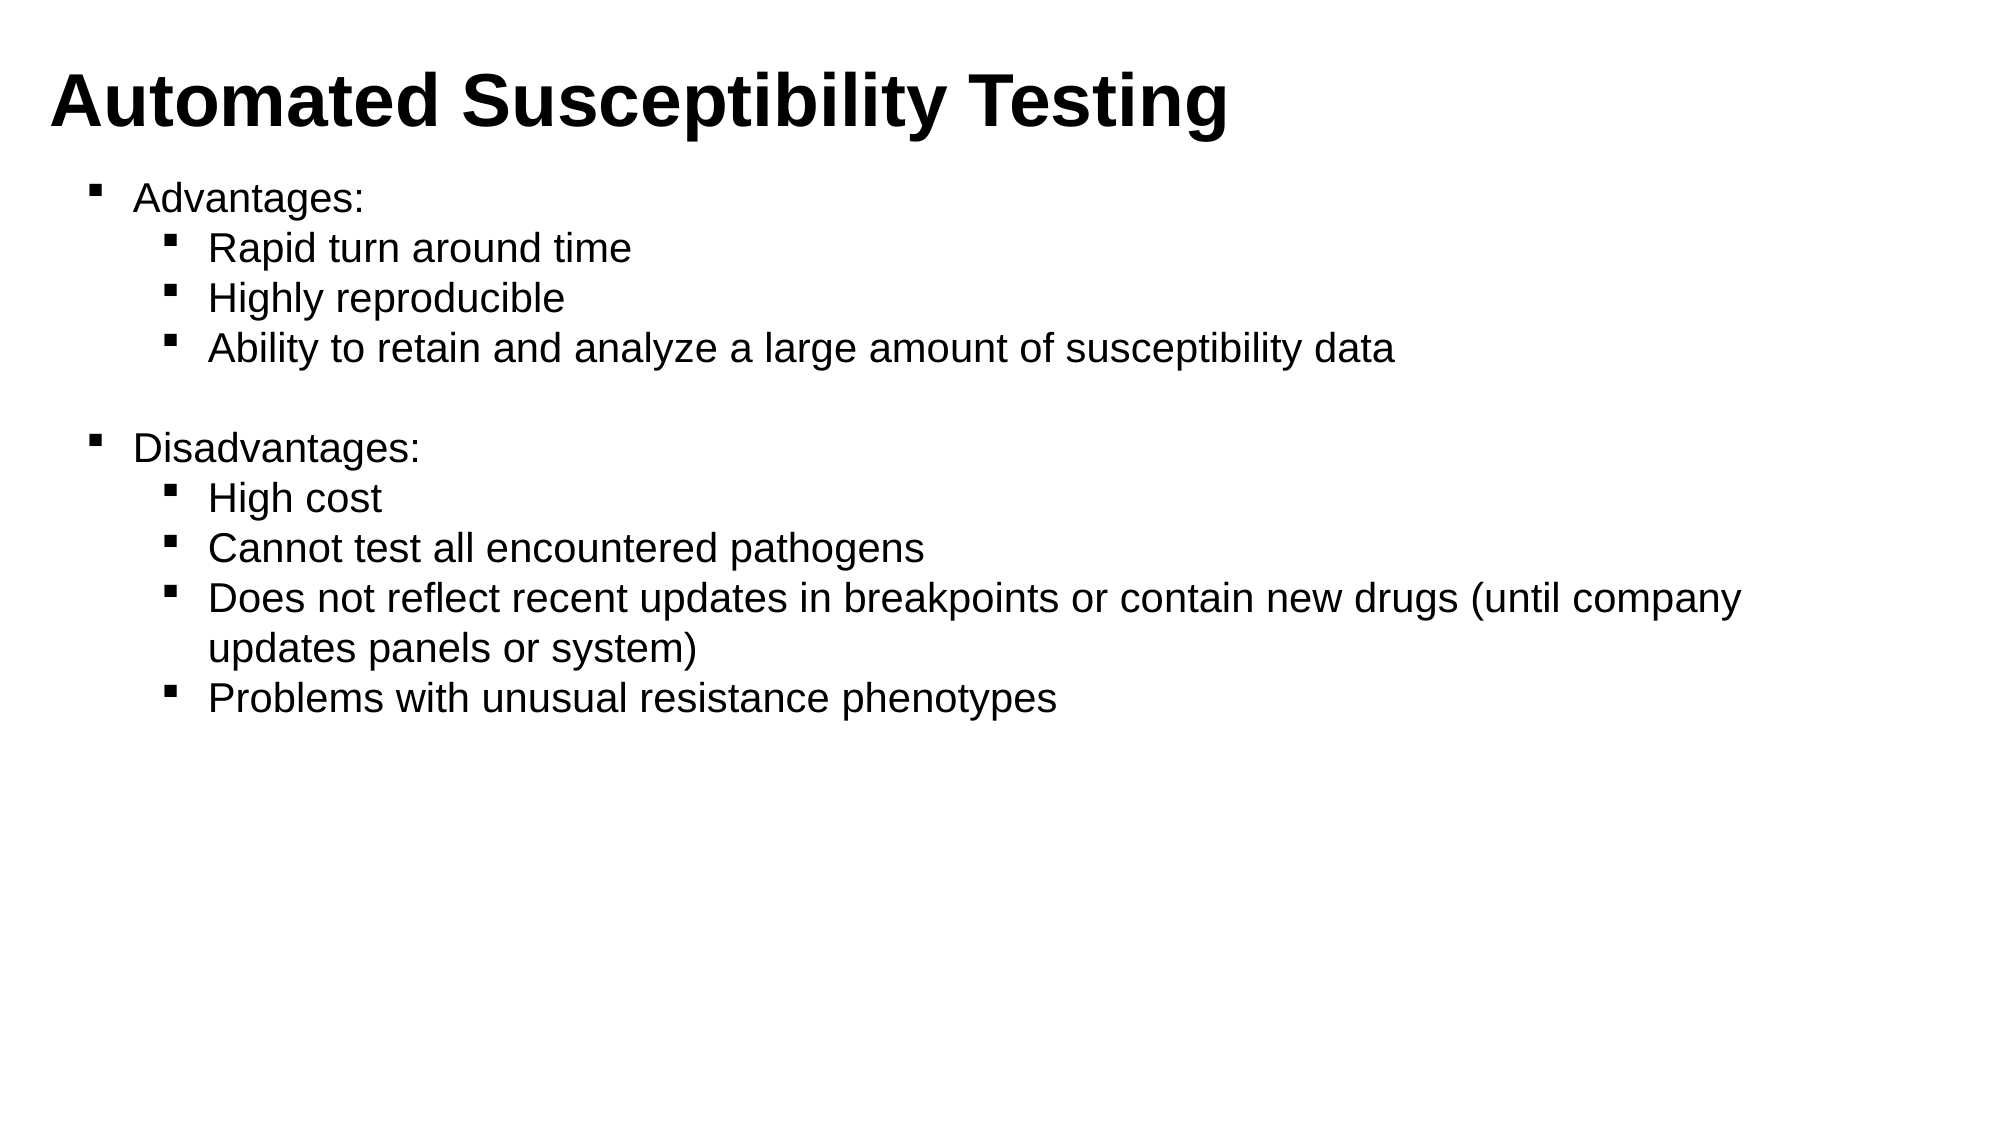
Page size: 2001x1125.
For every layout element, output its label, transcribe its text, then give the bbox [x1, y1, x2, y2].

title Automated Susceptibility Testing [34, 41, 1923, 163]
text_box Advantages: Rapid turn around time Highly reproducible Ability to retain and analyze a large amount of susceptibility data Disadvantages: High cost Cannot test all encountered pathogens Does not reflect recent updates in breakpoints or contain new drugs (until company updates panels or system) Problems with unusual resistance phenotypes [71, 163, 1886, 729]
